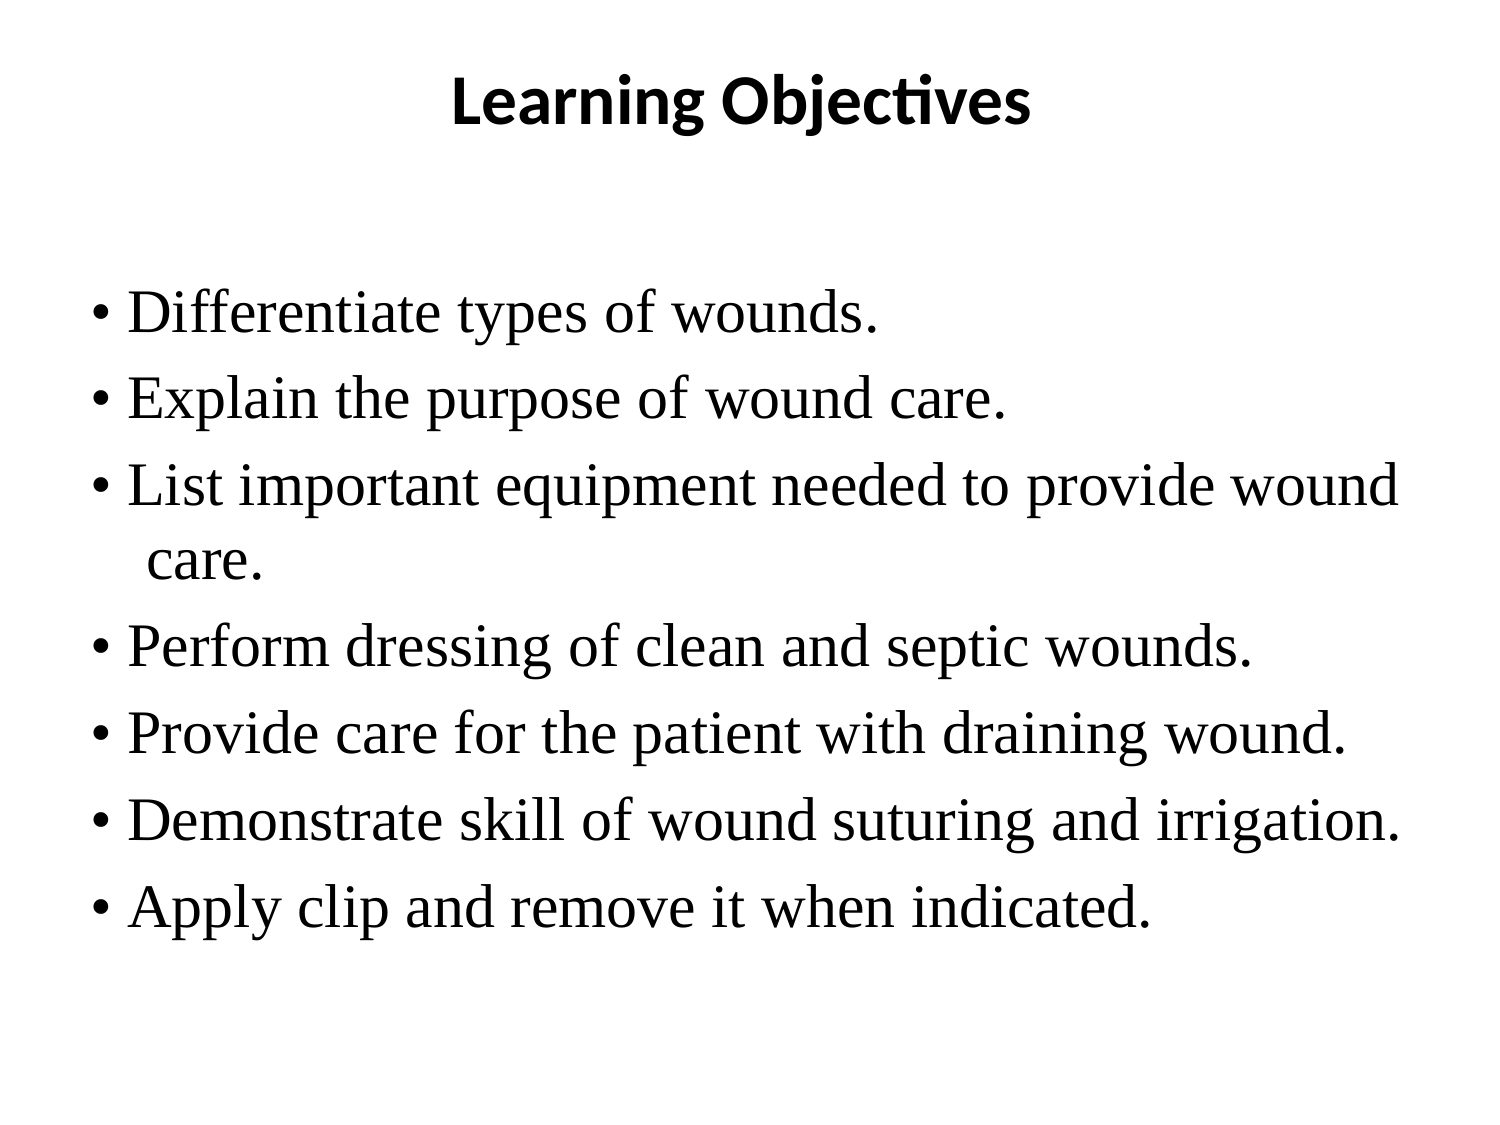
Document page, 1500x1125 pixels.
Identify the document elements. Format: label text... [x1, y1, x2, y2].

list • Differentiate types of wounds. • Explain the purpose of wound care. • List important equipment needed to provide wound care. • Perform dressing of clean and septic wounds. • Provide care for the patient with draining wound. • Demonstrate skill of wound suturing and irrigation. • Apply clip and remove it when indicated. [75, 262, 1425, 1005]
title Learning Objectives [75, 45, 1425, 233]
